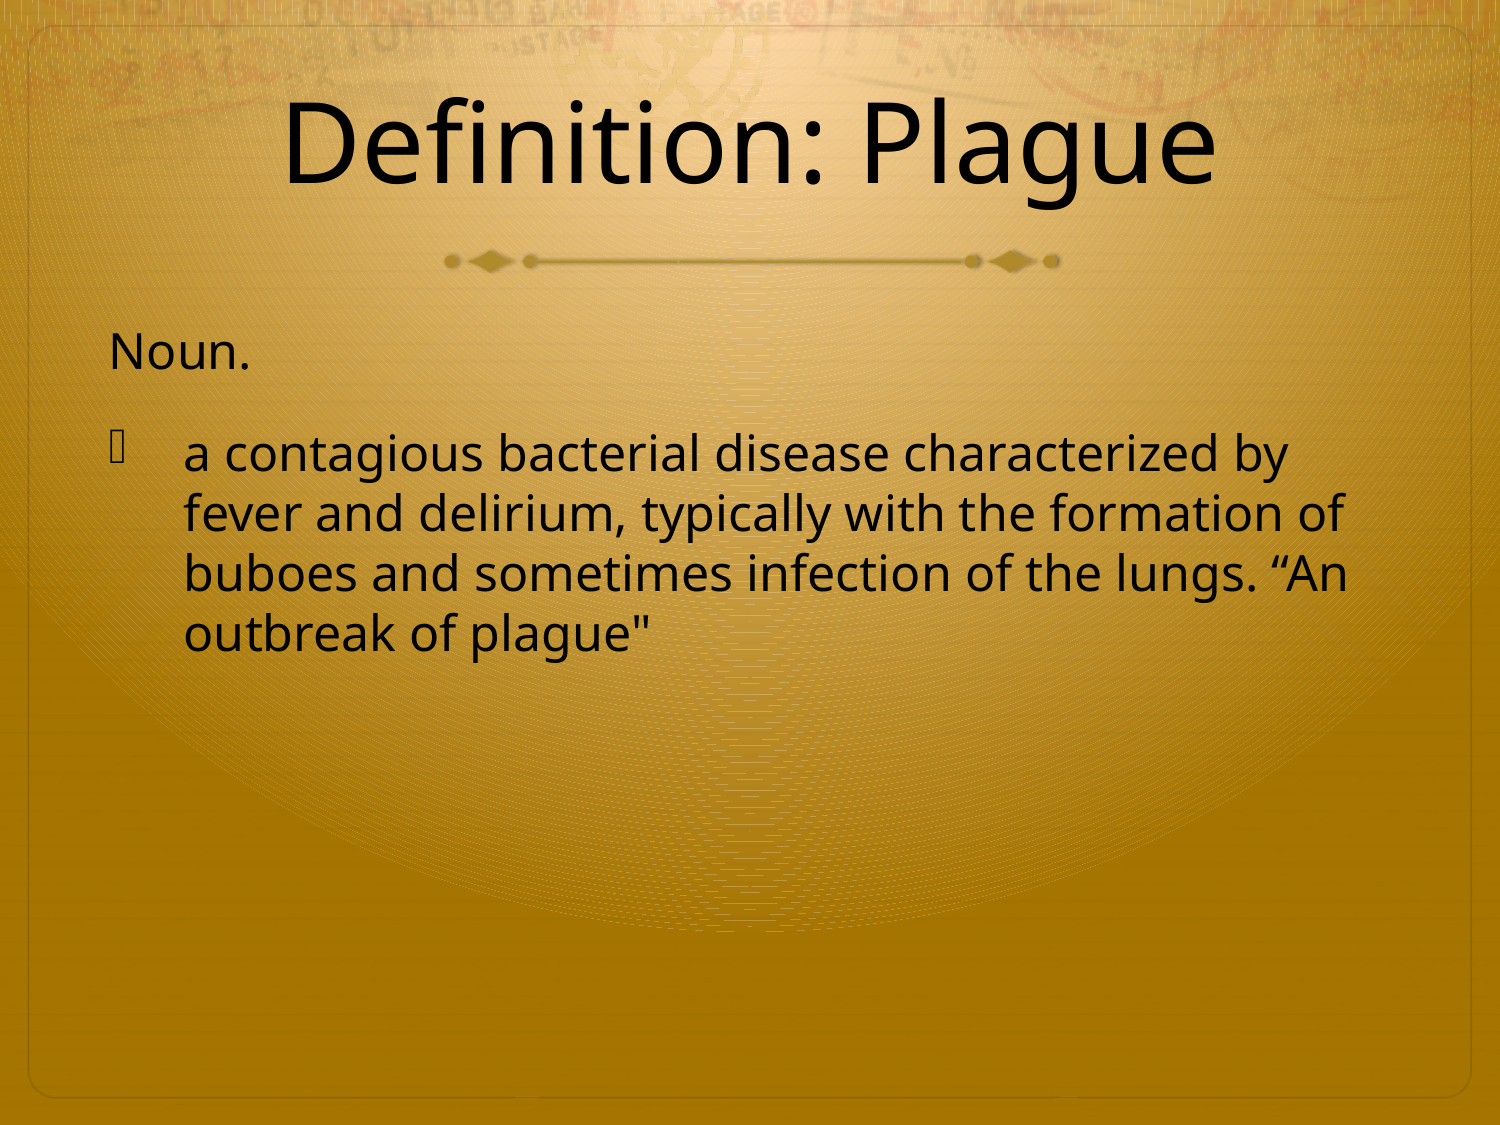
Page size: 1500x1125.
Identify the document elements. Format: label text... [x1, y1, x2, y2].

picture [0, 0, 1500, 1125]
list Noun. a contagious bacterial disease characterized by fever and delirium, typically with the formation of buboes and sometimes infection of the lungs. “An outbreak of plague" [93, 312, 1407, 988]
title Definition: Plague [93, 45, 1407, 233]
